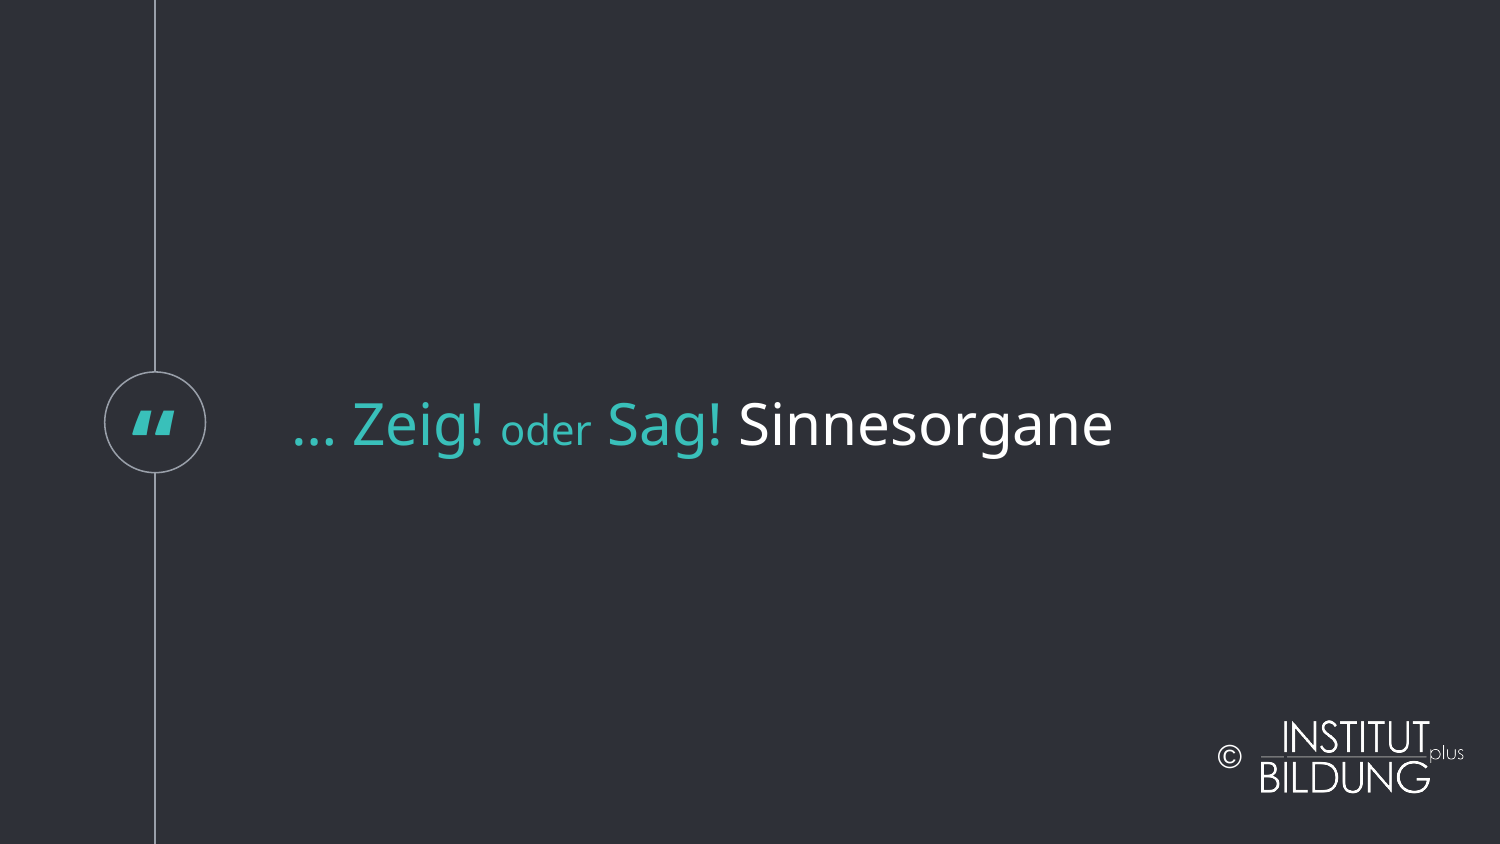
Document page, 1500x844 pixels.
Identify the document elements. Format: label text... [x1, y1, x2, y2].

list … Zeig! oder Sag! Sinnesorgane [267, 354, 1368, 490]
text_box © [1202, 728, 1237, 813]
picture [1241, 702, 1483, 810]
